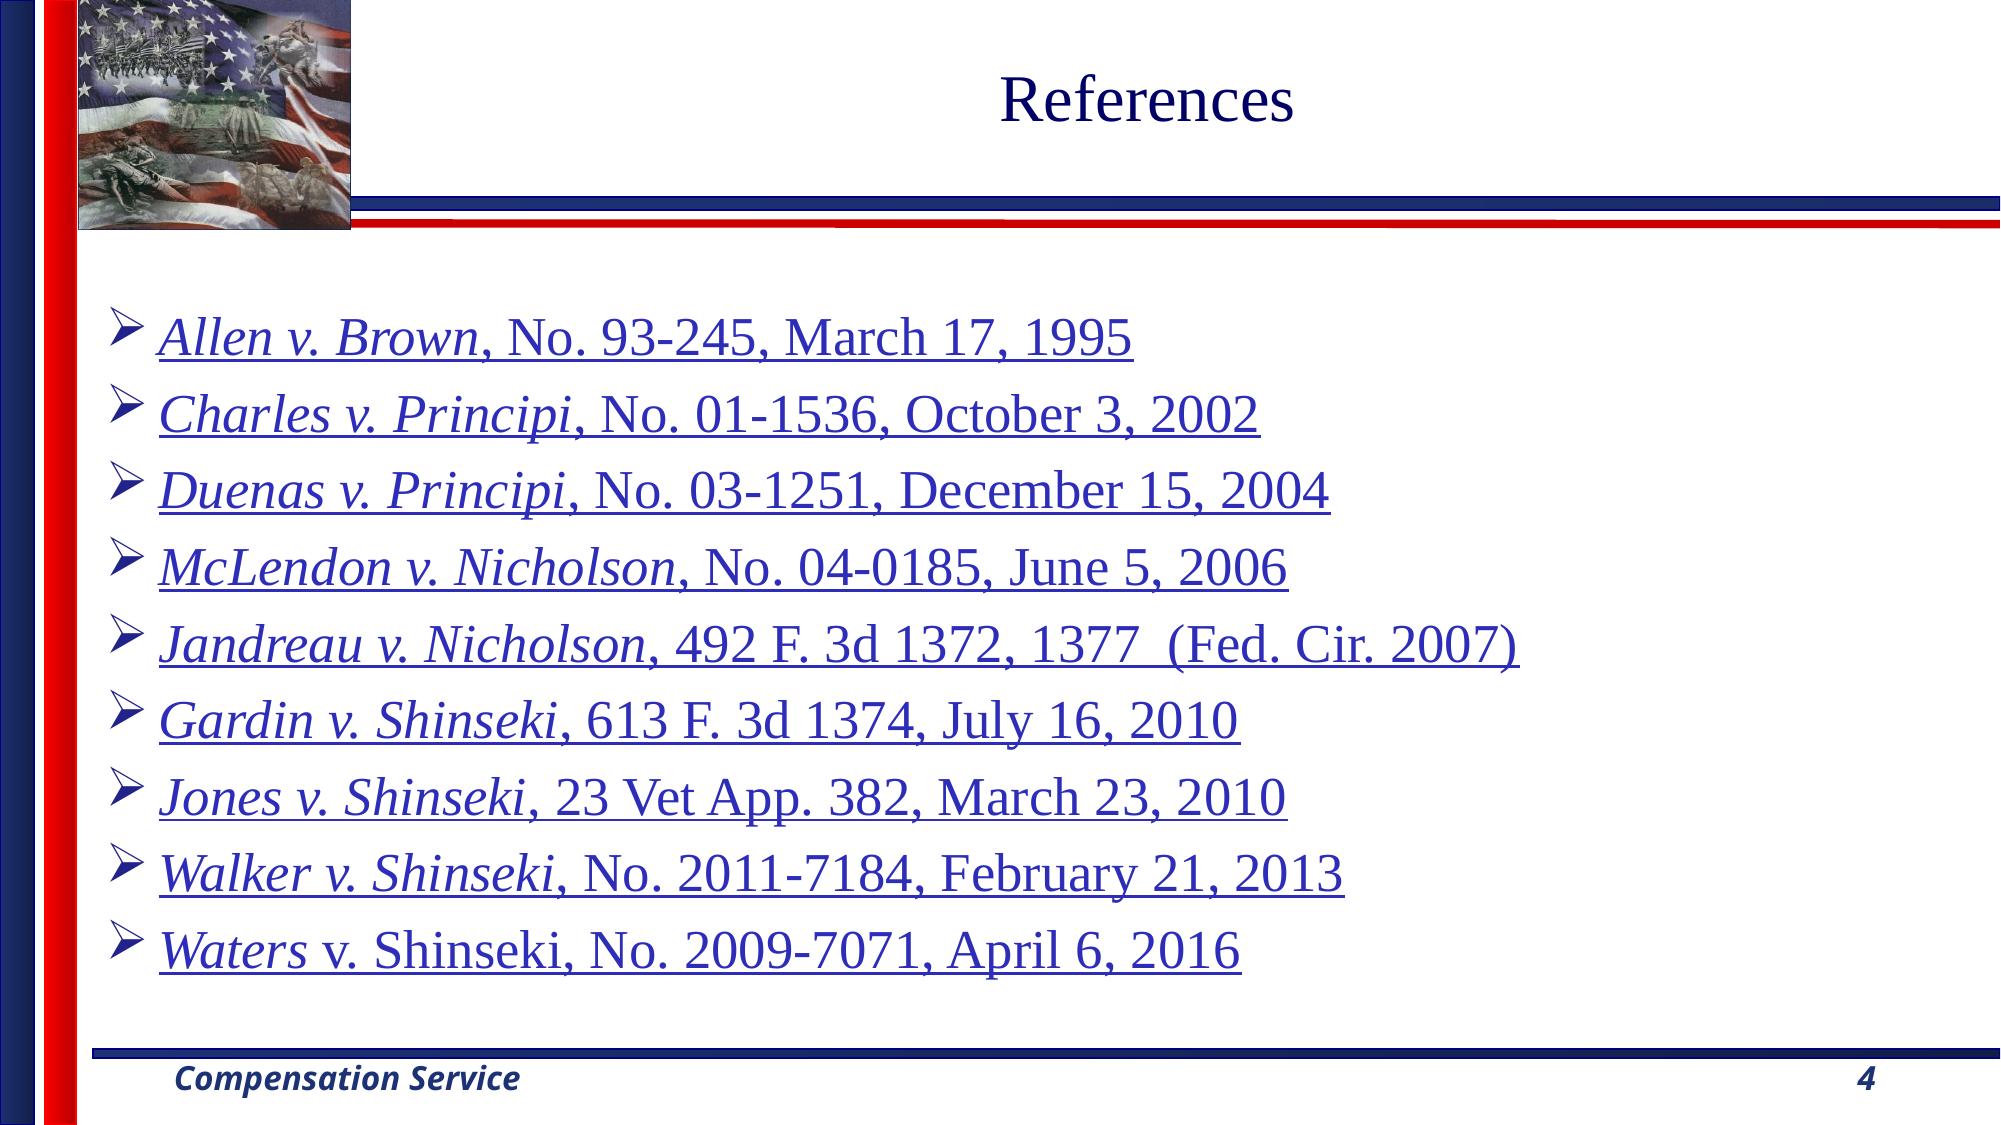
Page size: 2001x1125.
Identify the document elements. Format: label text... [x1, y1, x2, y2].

slide_number 4 [1733, 1042, 2000, 1118]
list Allen v. Brown, No. 93-245, March 17, 1995 Charles v. Principi, No. 01-1536, October 3, 2002 Duenas v. Principi, No. 03-1251, December 15, 2004 McLendon v. Nicholson, No. 04-0185, June 5, 2006 Jandreau v. Nicholson, 492 F. 3d 1372, 1377 (Fed. Cir. 2007) Gardin v. Shinseki, 613 F. 3d 1374, July 16, 2010 Jones v. Shinseki, 23 Vet App. 382, March 23, 2010 Walker v. Shinseki, No. 2011-7184, February 21, 2013 Waters v. Shinseki, No. 2009-7071, April 6, 2016 [90, 293, 1979, 993]
picture [78, 0, 351, 230]
title References [350, 0, 1946, 190]
